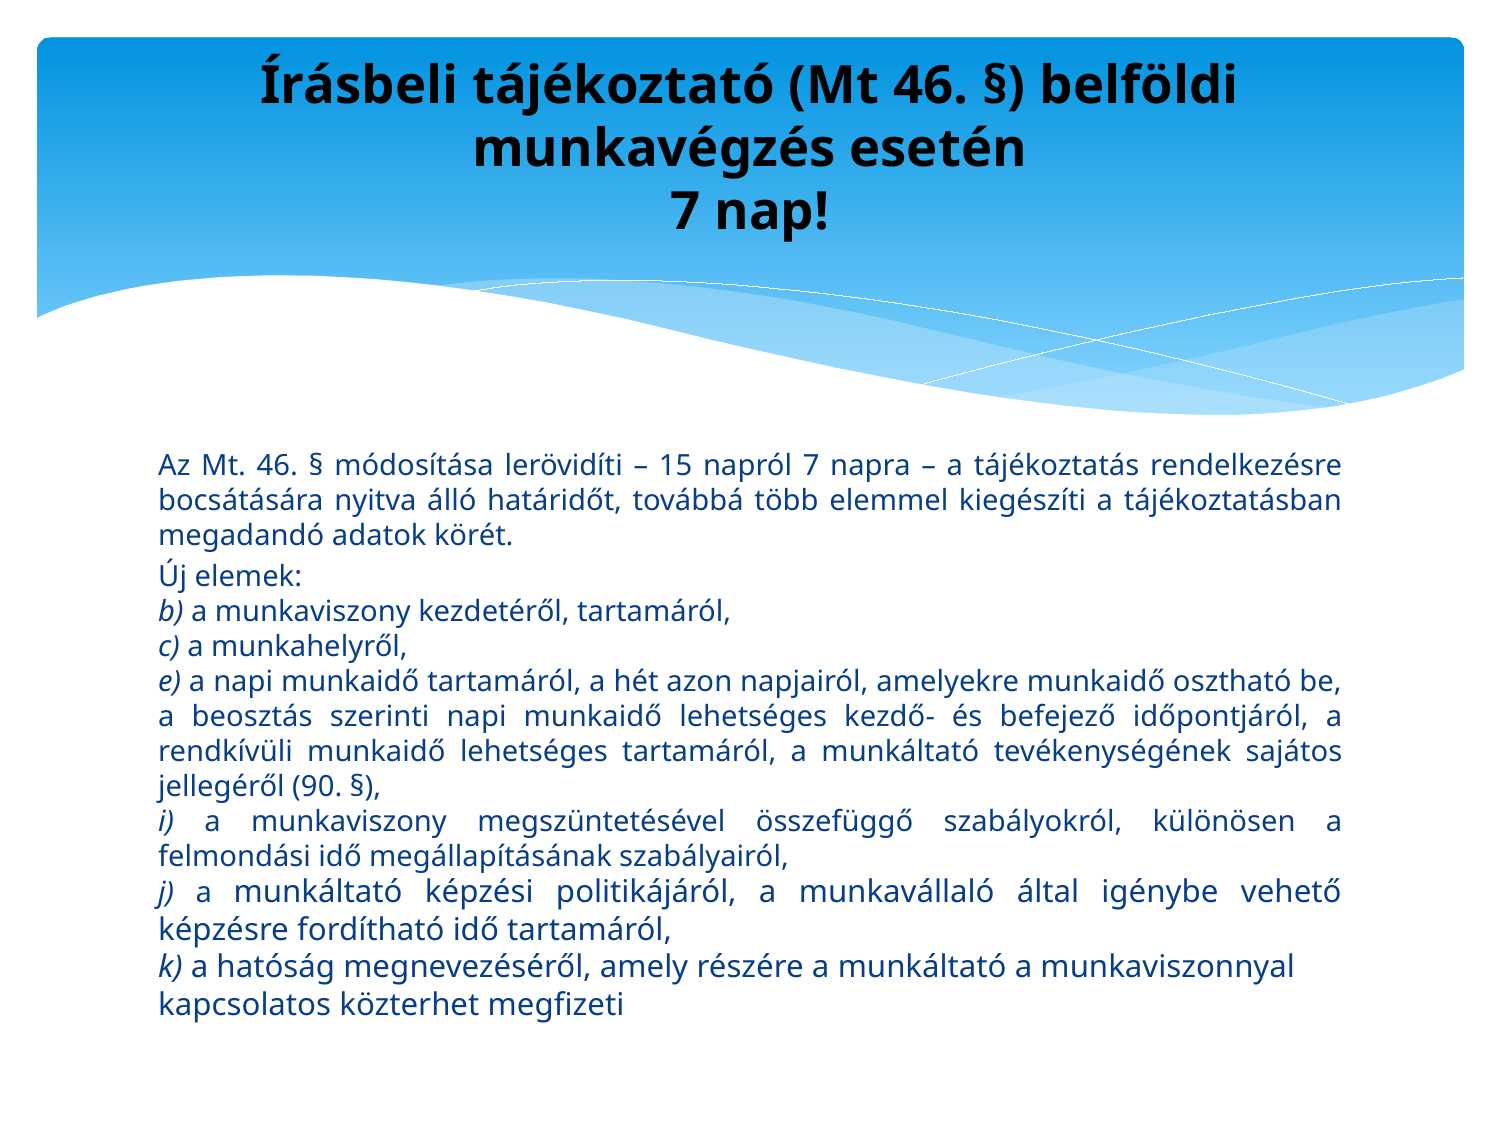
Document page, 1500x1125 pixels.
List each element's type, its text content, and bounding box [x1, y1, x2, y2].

title Írásbeli tájékoztató (Mt 46. §) belföldi munkavégzés esetén 7 nap! [75, 42, 1425, 249]
list Az Mt. 46. § módosítása lerövidíti – 15 napról 7 napra – a tájékoztatás rendelkezésre bocsátására nyitva álló határidőt, továbbá több elemmel kiegészíti a tájékoztatásban megadandó adatok körét. Új elemek: b) a munkaviszony kezdetéről, tartamáról, c) a munkahelyről, e) a napi munkaidő tartamáról, a hét azon napjairól, amelyekre munkaidő osztható be, a beosztás szerinti napi munkaidő lehetséges kezdő- és befejező időpontjáról, a rendkívüli munkaidő lehetséges tartamáról, a munkáltató tevékenységének sajátos jellegéről (90. §), i) a munkaviszony megszüntetésével összefüggő szabályokról, különösen a felmondási idő megállapításának szabályairól, j) a munkáltató képzési politikájáról, a munkavállaló által igénybe vehető képzésre fordítható idő tartamáról, k) a hatóság megnevezéséről, amely részére a munkáltató a munkaviszonnyal kapcsolatos közterhet megfizeti [143, 438, 1359, 1005]
